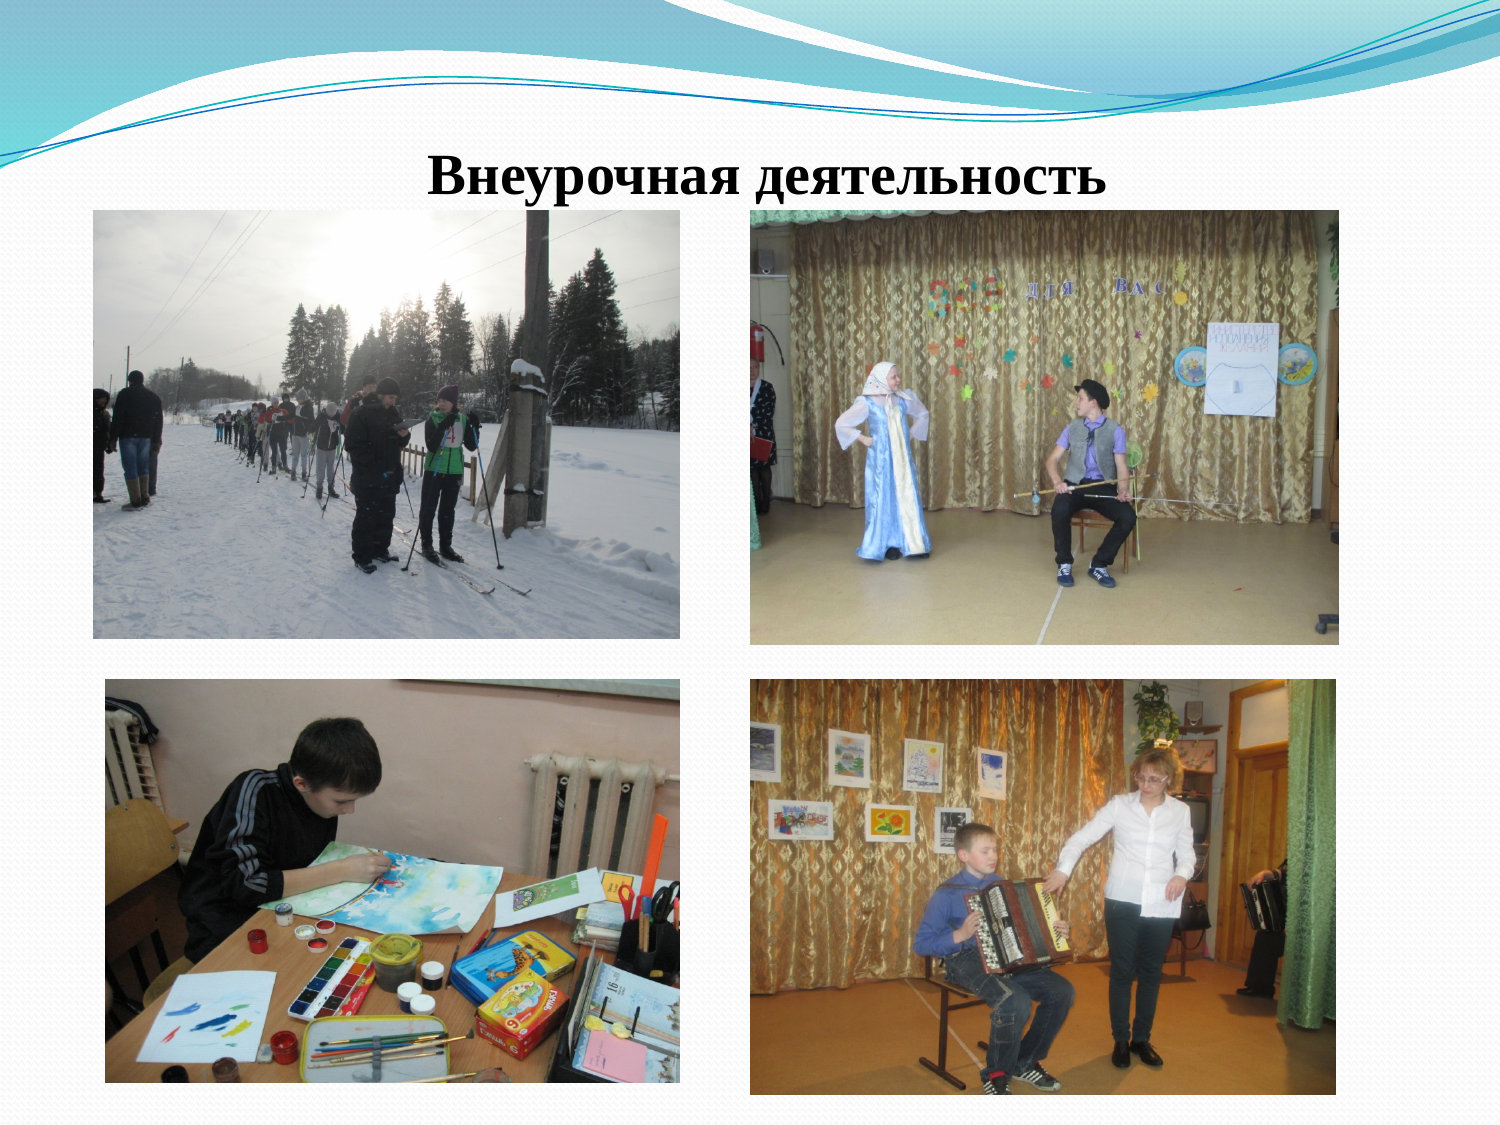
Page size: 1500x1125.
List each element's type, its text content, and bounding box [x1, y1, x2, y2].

text_box Внеурочная деятельность [199, 128, 1336, 214]
picture [93, 210, 680, 640]
picture [749, 210, 1339, 645]
picture [105, 679, 680, 1084]
picture [749, 679, 1337, 1096]
